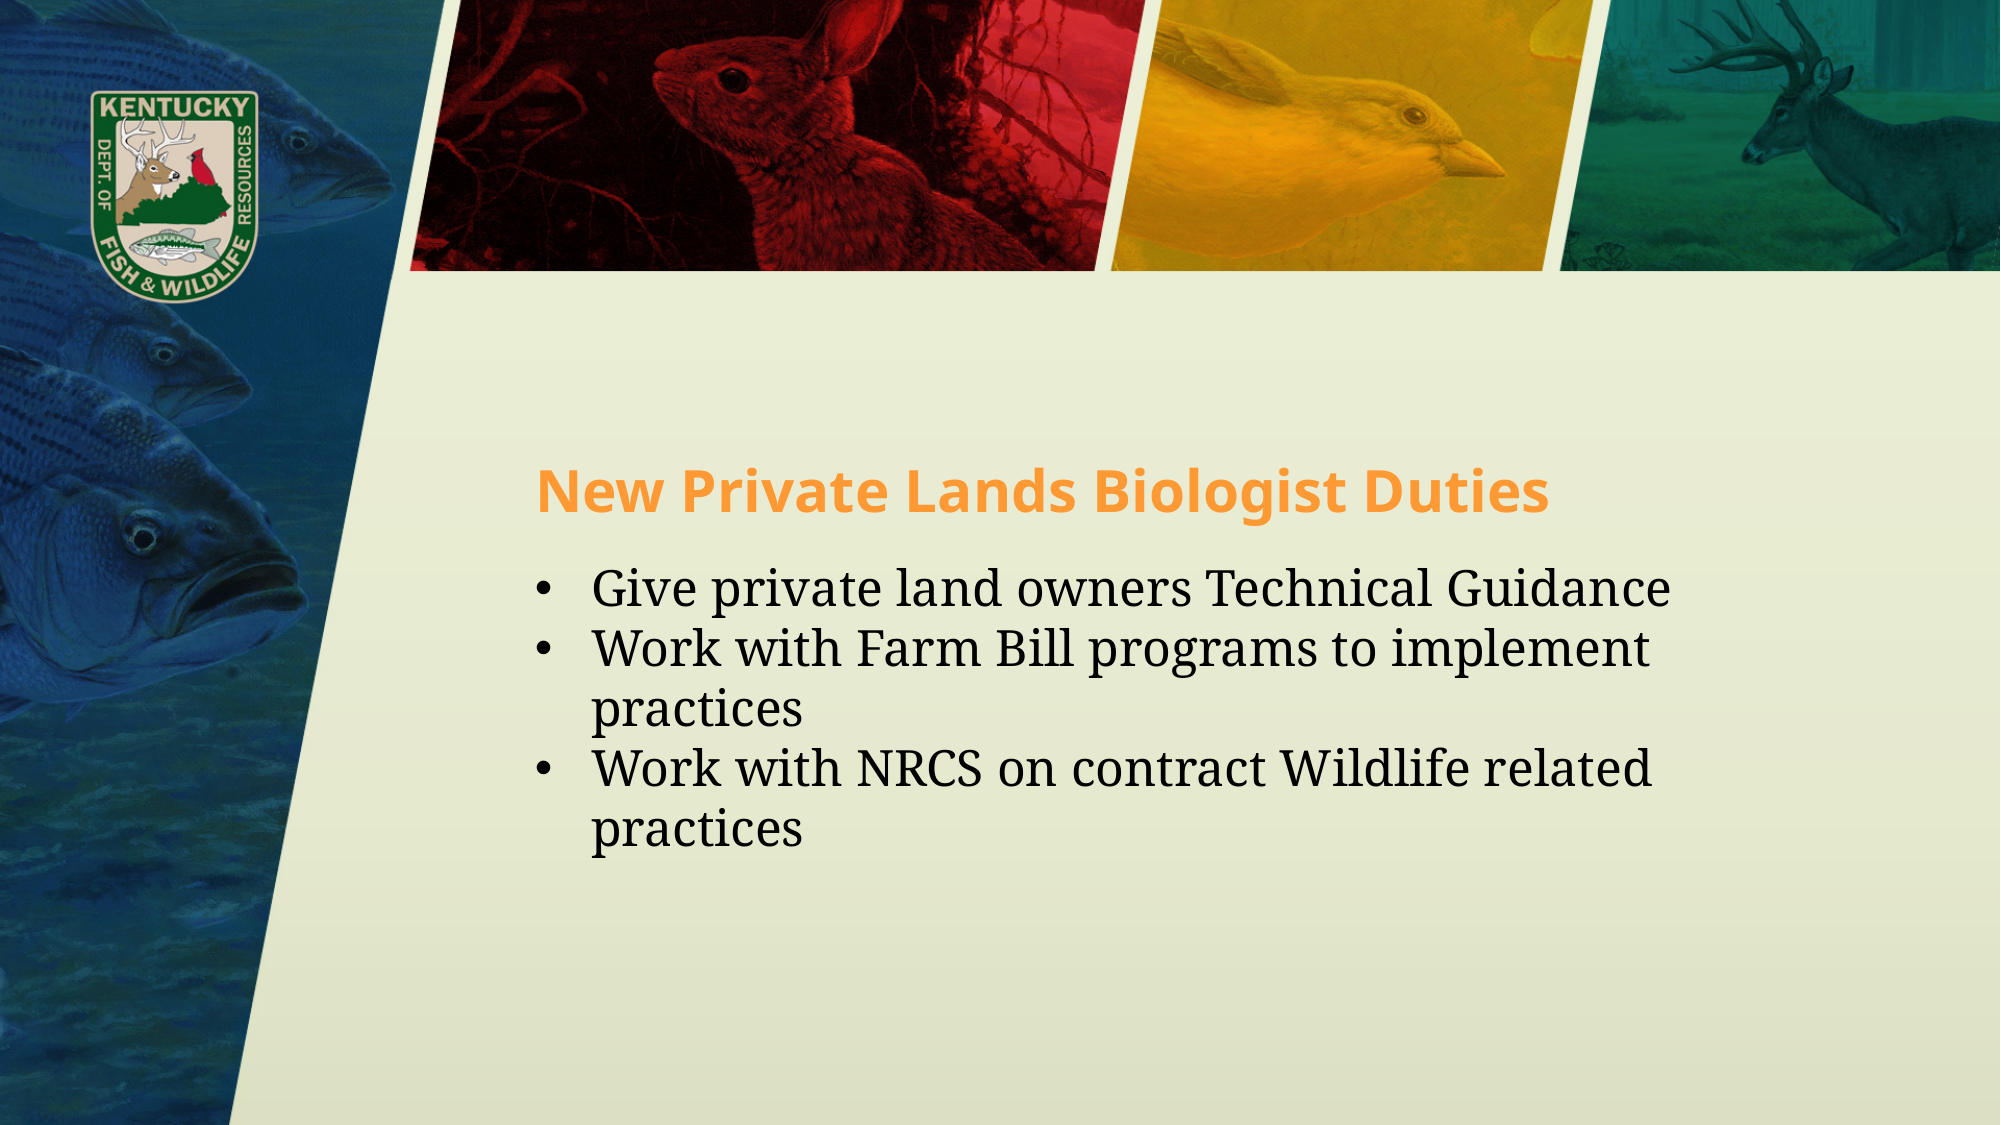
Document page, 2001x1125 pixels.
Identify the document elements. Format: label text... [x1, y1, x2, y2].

text_box Give private land owners Technical Guidance Work with Farm Bill programs to implement practices Work with NRCS on contract Wildlife related practices [520, 549, 1755, 865]
picture [0, 0, 2000, 1125]
subtitle New Private Lands Biologist Duties [520, 455, 1785, 538]
